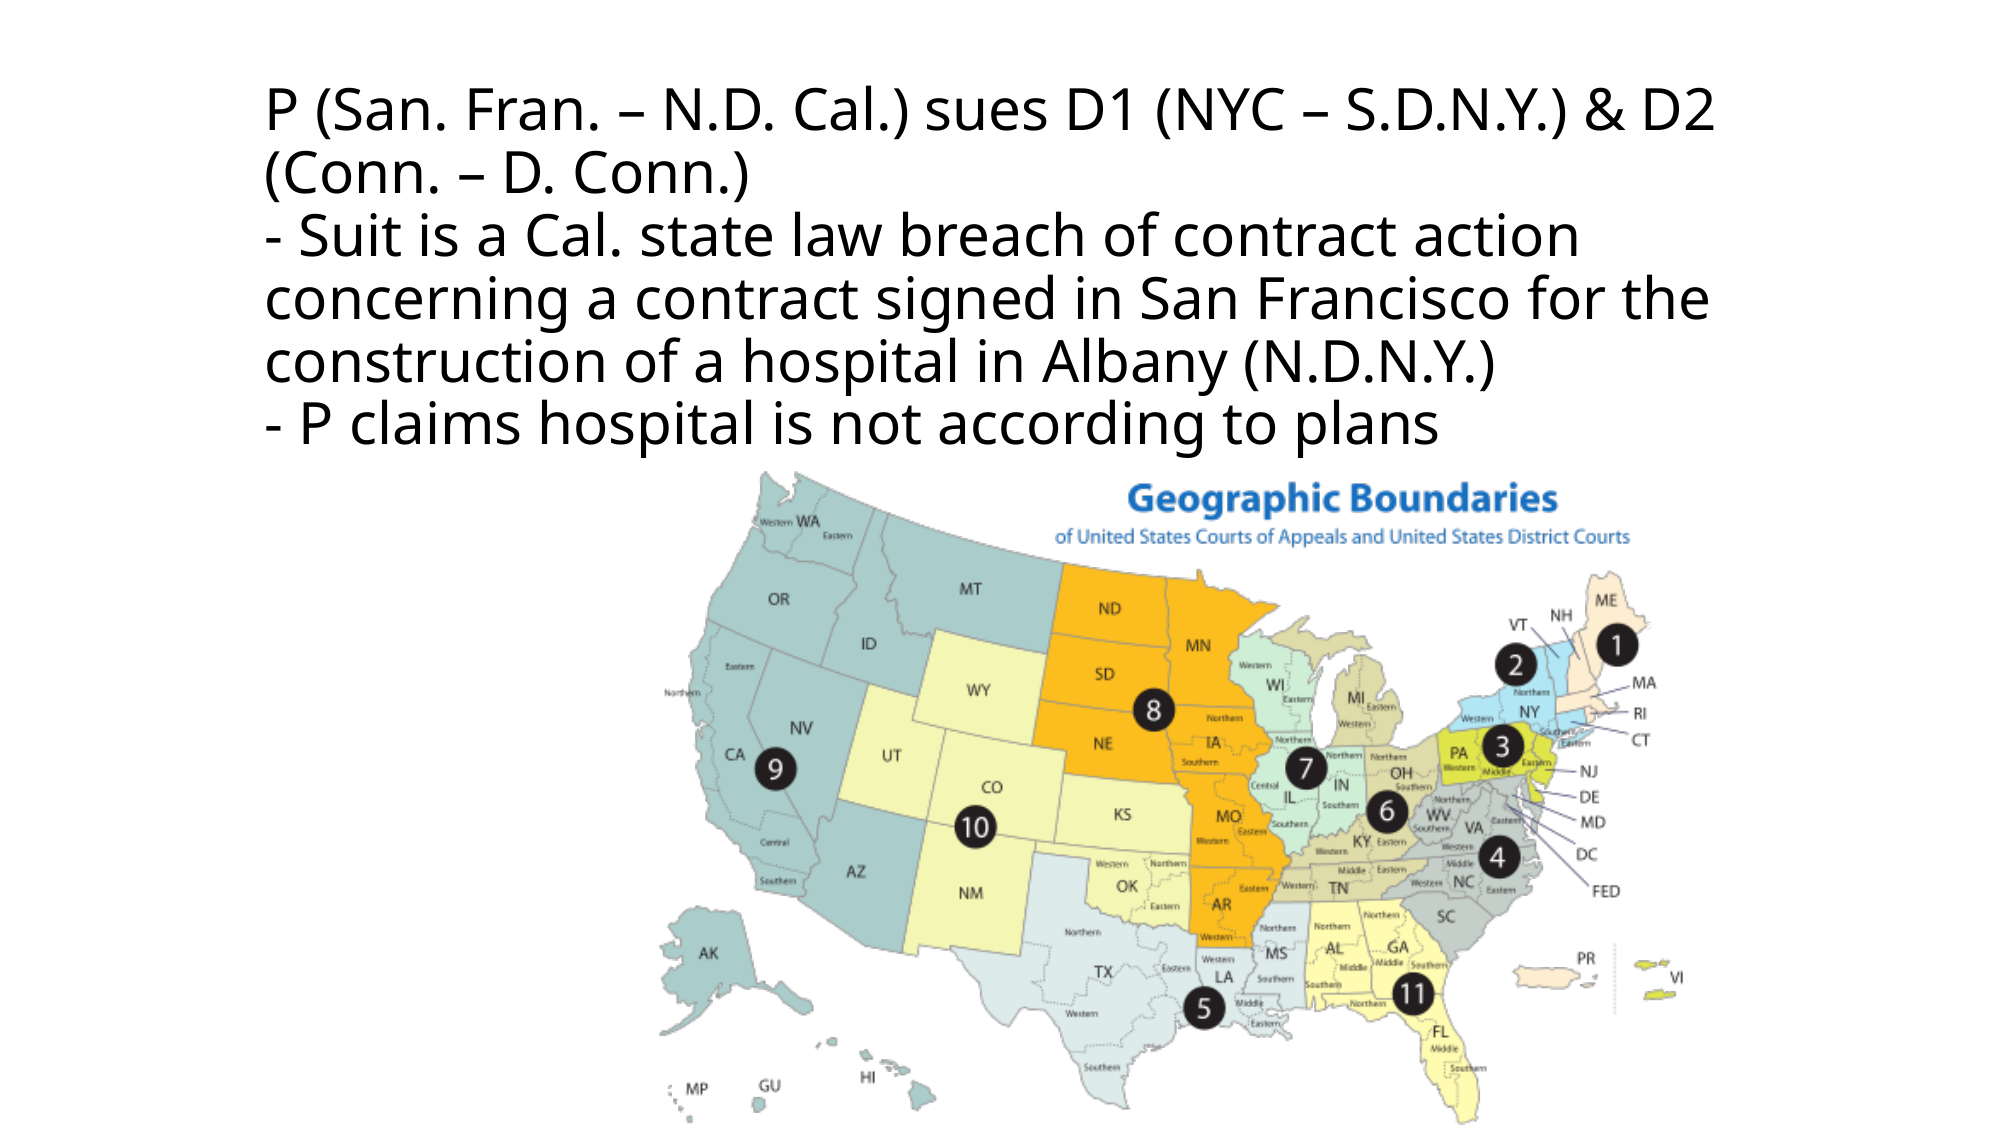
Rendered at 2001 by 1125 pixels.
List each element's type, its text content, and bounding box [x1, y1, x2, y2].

title P (San. Fran. – N.D. Cal.) sues D1 (NYC – S.D.N.Y.) & D2 (Conn. – D. Conn.) - Suit is a Cal. state law breach of contract action concerning a contract signed in San Francisco for the construction of a hospital in Albany (N.D.N.Y.) - P claims hospital is not according to plans [249, 12, 1738, 525]
picture [643, 455, 1700, 1125]
